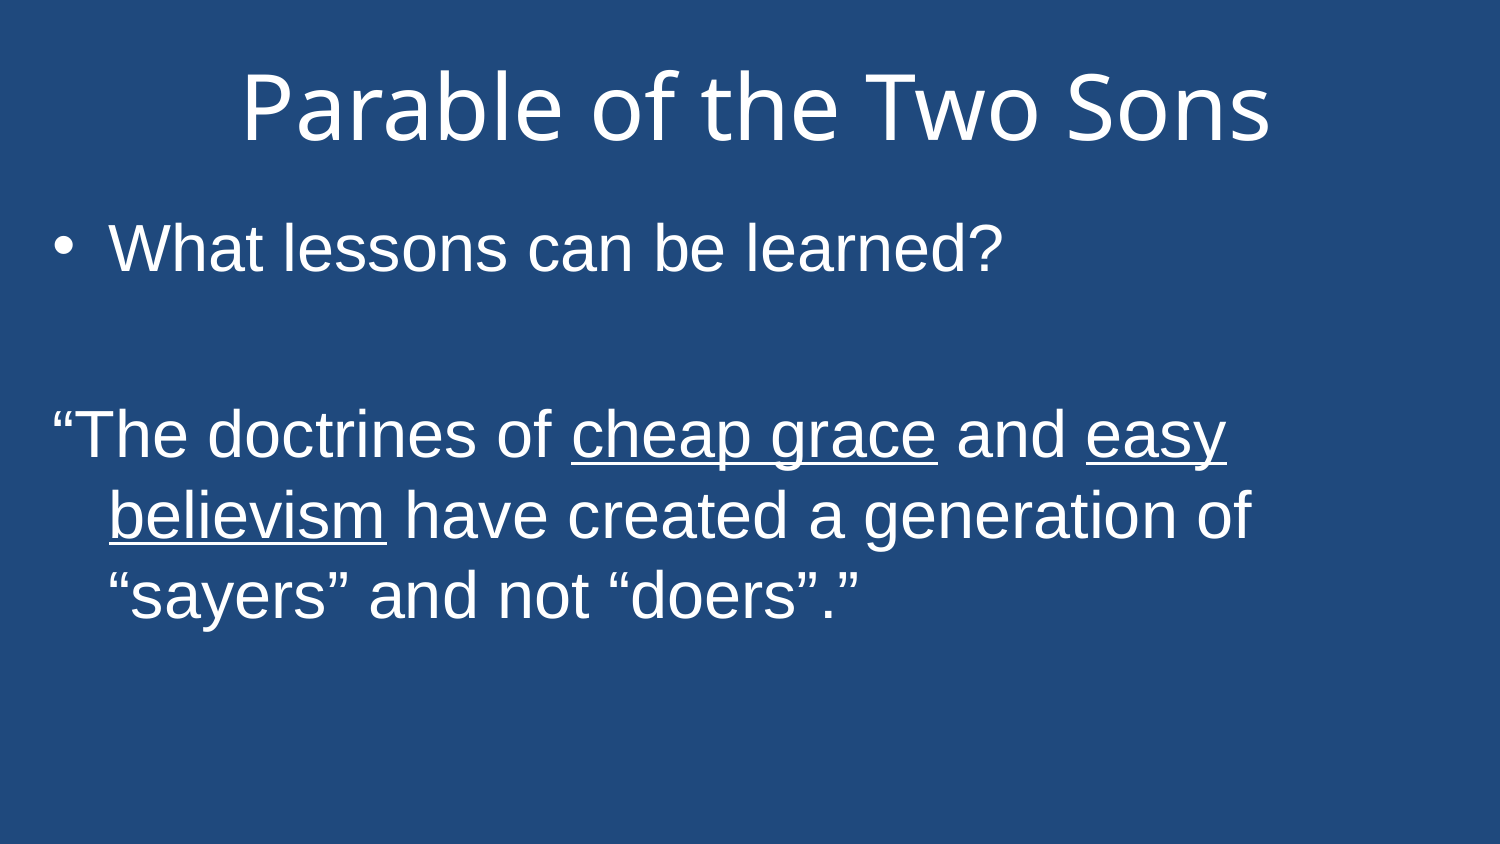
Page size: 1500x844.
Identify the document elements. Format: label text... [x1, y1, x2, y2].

list What lessons can be learned? “The doctrines of cheap grace and easy believism have created a generation of “sayers” and not “doers”.” [37, 196, 1475, 822]
title Parable of the Two Sons [37, 33, 1475, 175]
